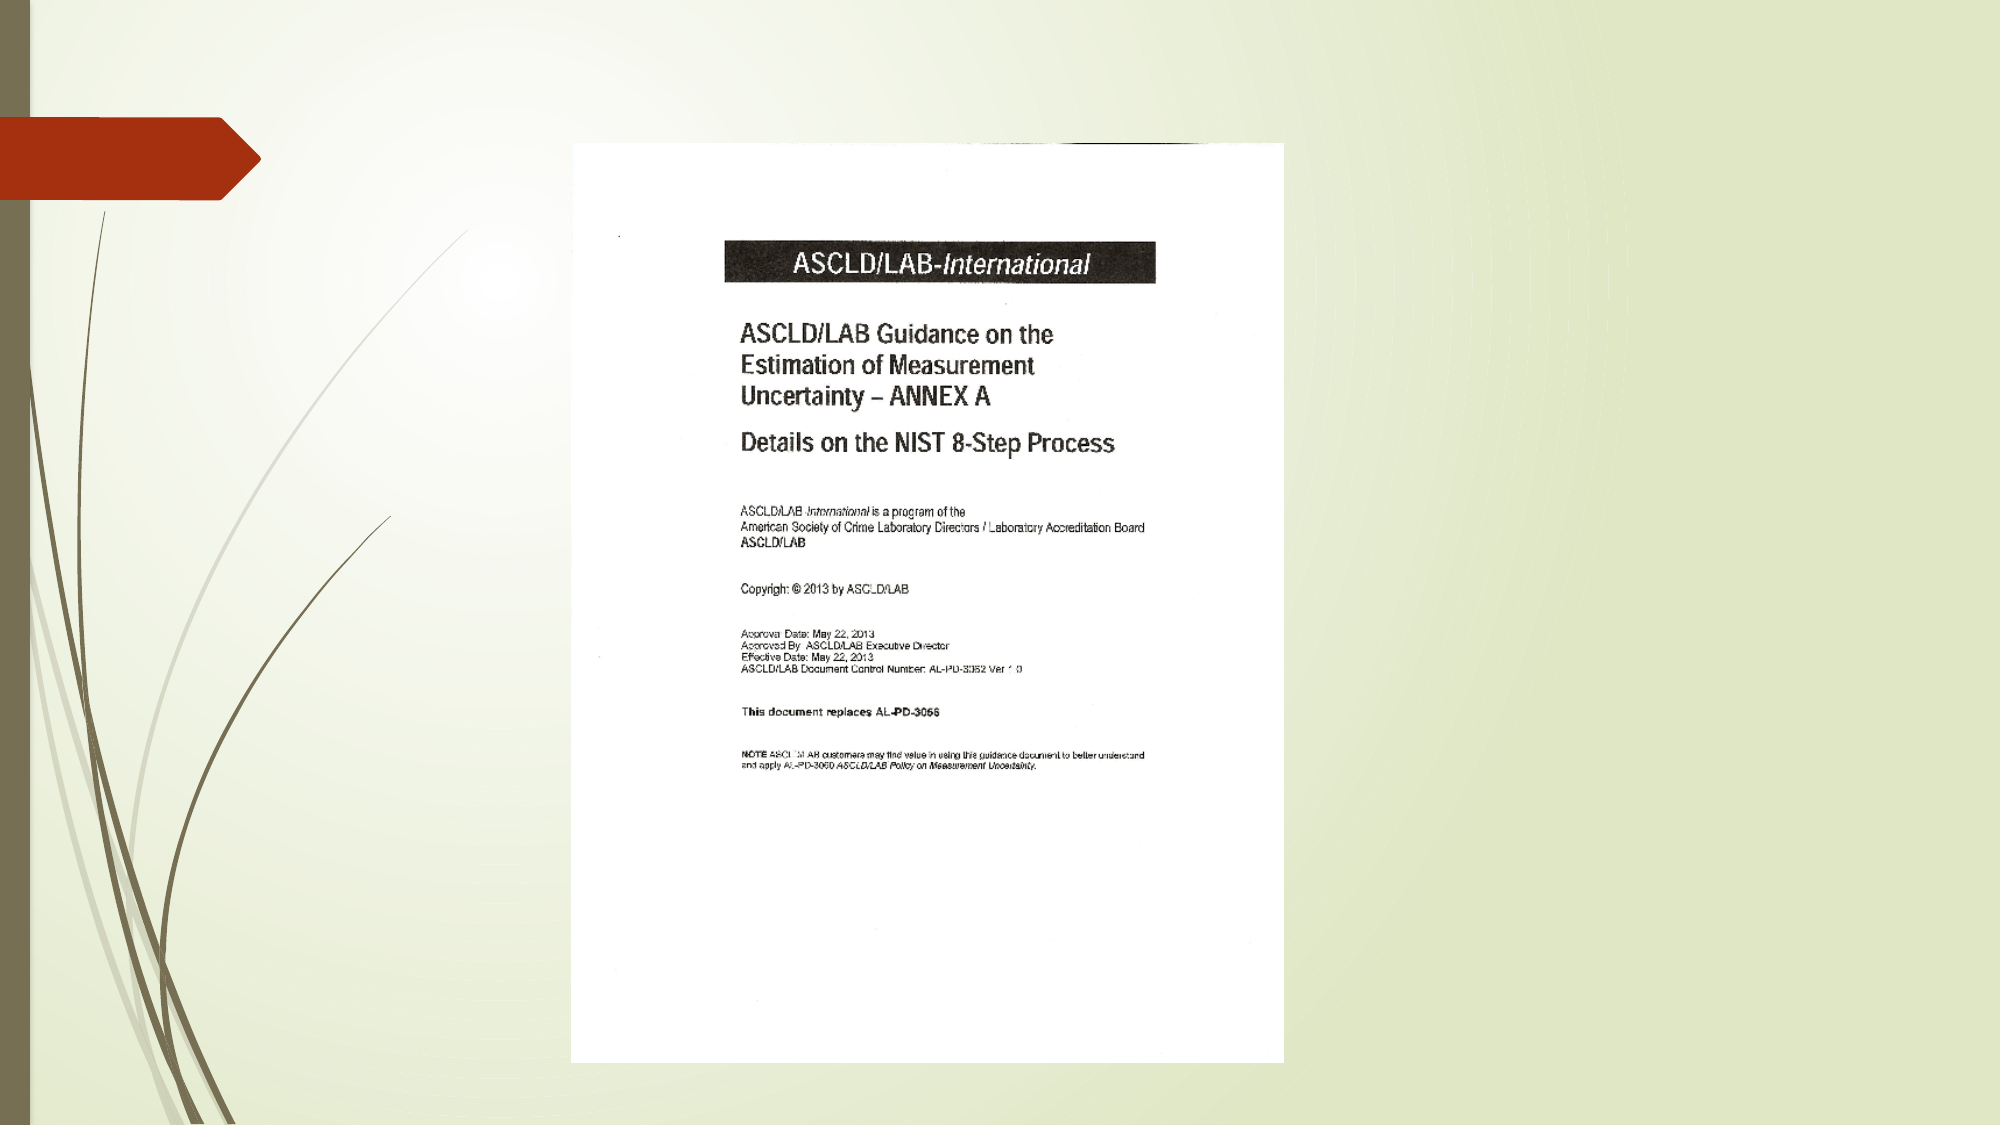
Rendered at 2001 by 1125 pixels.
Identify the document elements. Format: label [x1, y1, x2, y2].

picture [571, 143, 1284, 1063]
